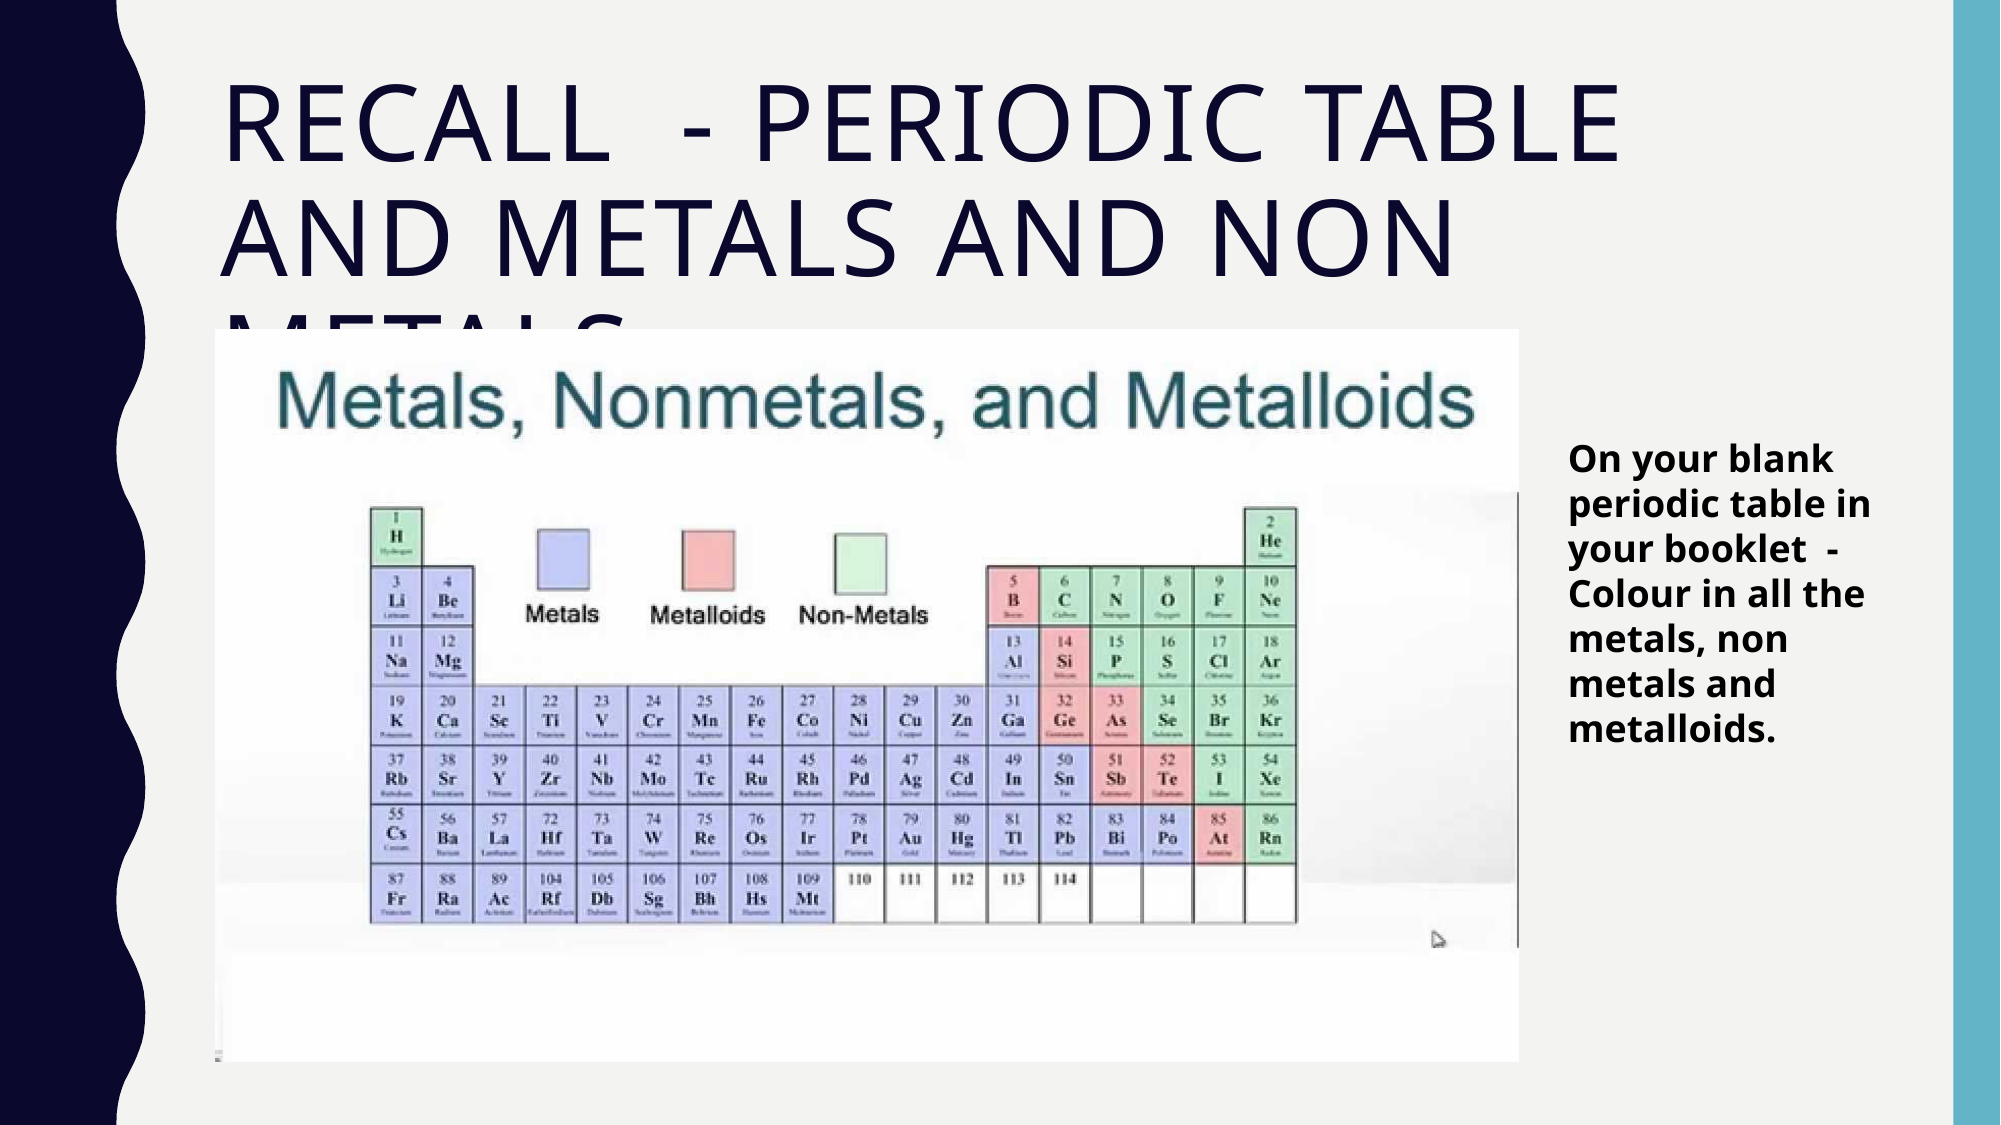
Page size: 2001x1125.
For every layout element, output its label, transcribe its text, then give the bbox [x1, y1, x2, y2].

text_box On your blank periodic table in your booklet - Colour in all the metals, non metals and metalloids. [1553, 427, 1918, 758]
title Recall - Periodic table and metals and non metals [205, 62, 1875, 308]
picture [215, 329, 1519, 1062]
